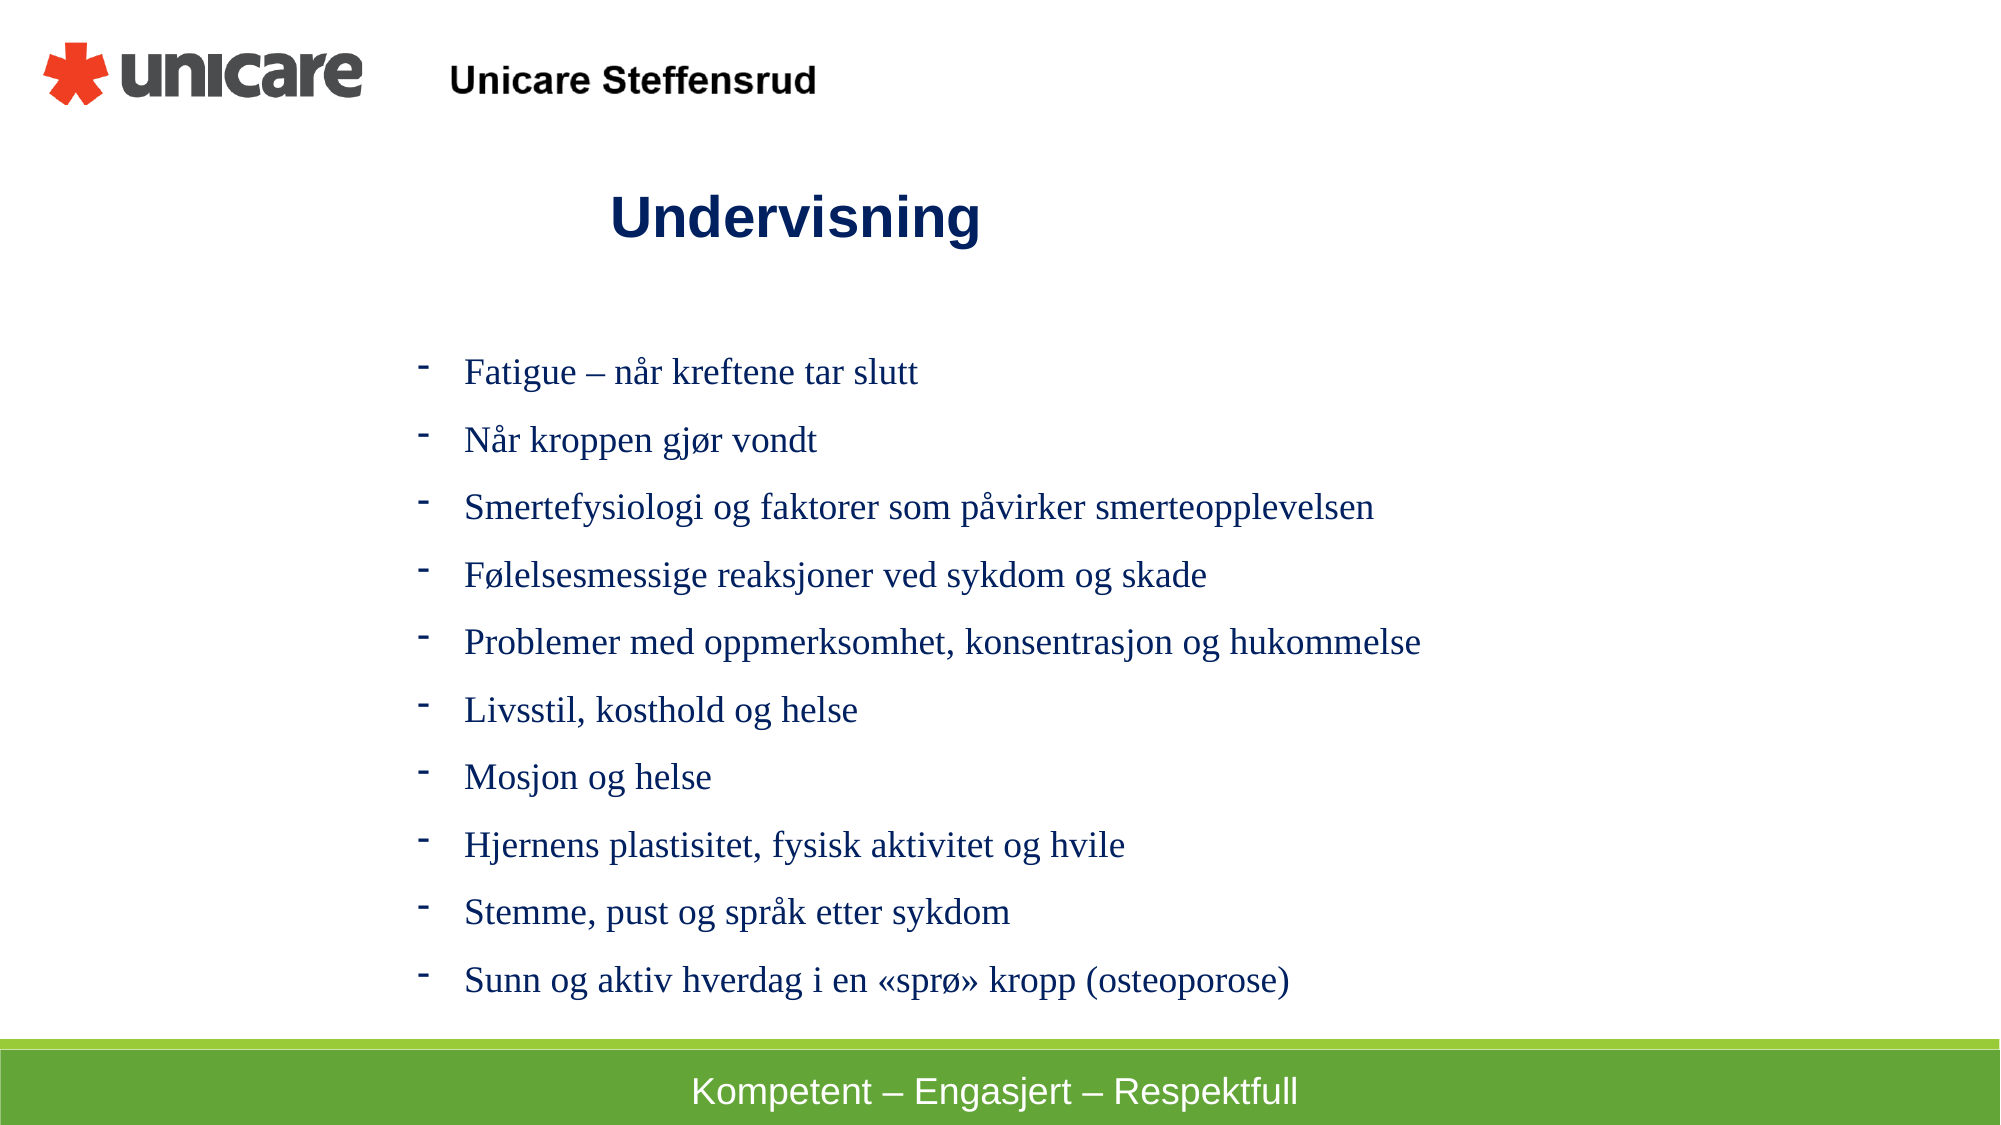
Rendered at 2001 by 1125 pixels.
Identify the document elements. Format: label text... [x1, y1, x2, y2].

picture [42, 42, 363, 106]
picture [424, 42, 897, 127]
text_box Undervisning [595, 171, 998, 257]
text_box Fatigue – når kreftene tar slutt Når kroppen gjør vondt Smertefysiologi og faktorer som påvirker smerteopplevelsen Følelsesmessige reaksjoner ved sykdom og skade Problemer med oppmerksomhet, konsentrasjon og hukommelse Livsstil, kosthold og helse Mosjon og helse Hjernens plastisitet, fysisk aktivitet og hvile Stemme, pust og språk etter sykdom Sunn og aktiv hverdag i en «sprø» kropp (osteoporose) [402, 317, 1438, 1053]
footer Kompetent – Engasjert – Respektfull [604, 1059, 1396, 1120]
